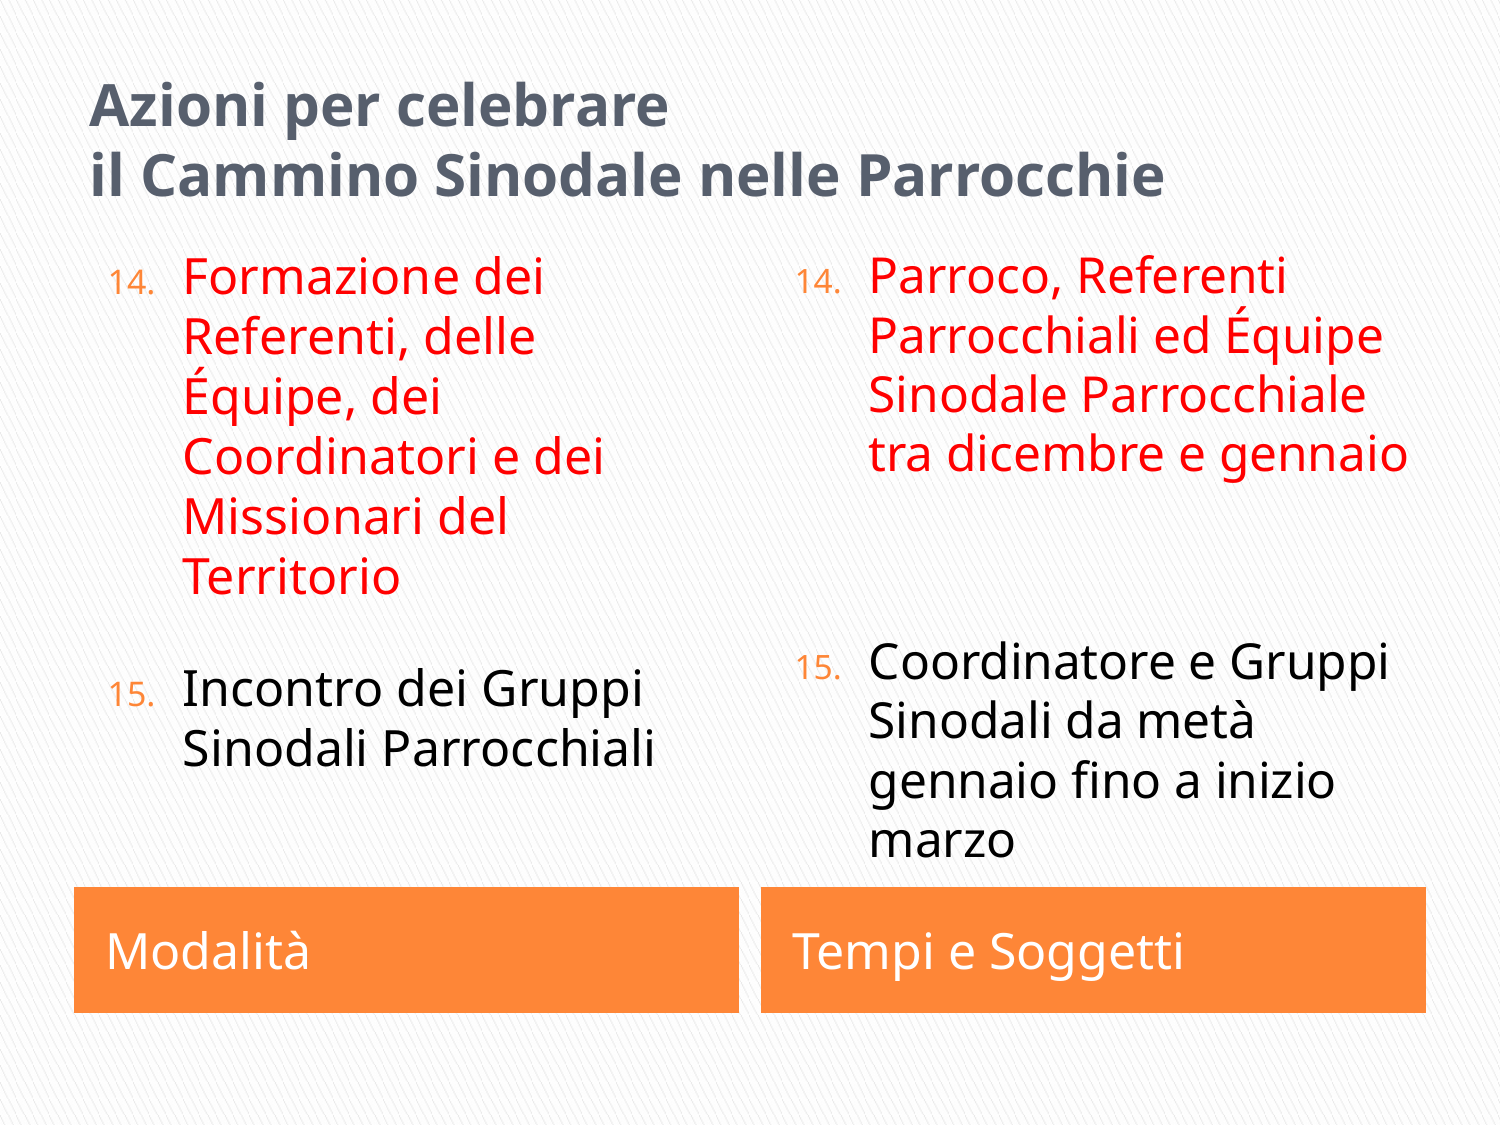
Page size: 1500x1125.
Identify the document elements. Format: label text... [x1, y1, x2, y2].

list Modalità [74, 887, 739, 1013]
title Azioni per celebrare il Cammino Sinodale nelle Parrocchie [75, 44, 1425, 233]
list Formazione dei Referenti, delle Équipe, dei Coordinatori e dei Missionari del Territorio Incontro dei Gruppi Sinodali Parrocchiali [75, 236, 738, 884]
list Parroco, Referenti Parrocchiali ed Équipe Sinodale Parrocchiale tra dicembre e gennaio Coordinatore e Gruppi Sinodali da metà gennaio fino a inizio marzo [761, 236, 1425, 884]
list Tempi e Soggetti [761, 887, 1426, 1013]
